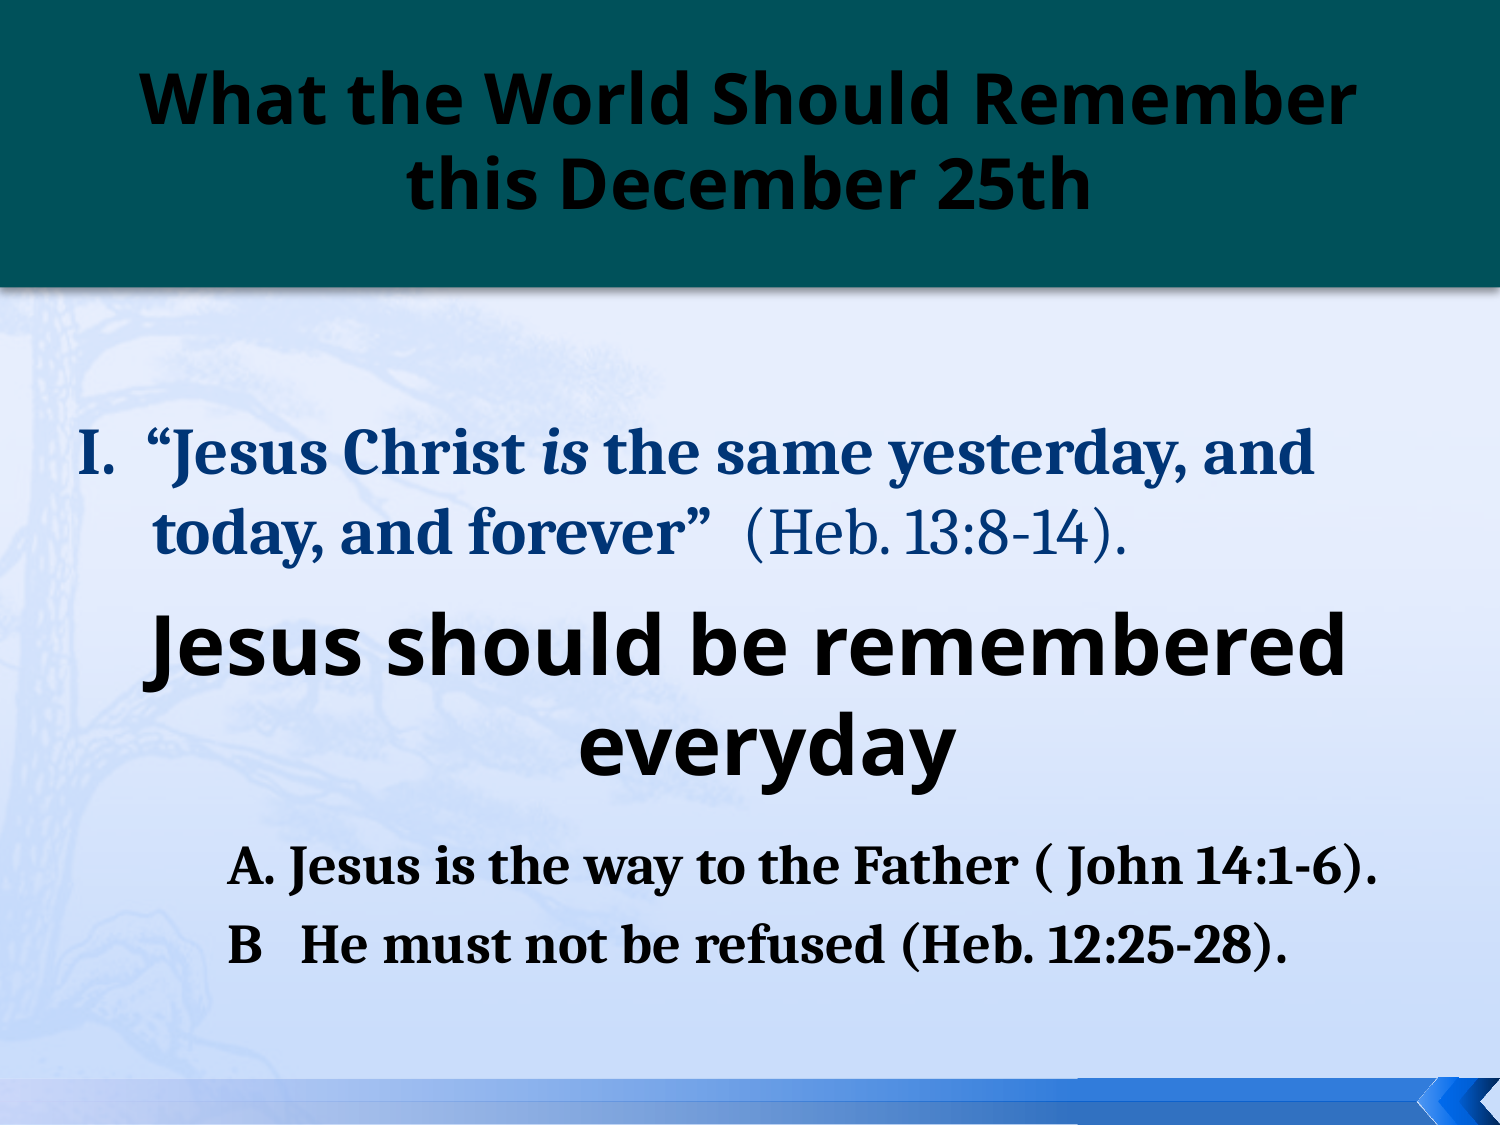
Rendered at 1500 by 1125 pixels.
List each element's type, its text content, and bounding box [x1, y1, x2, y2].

list I. “Jesus Christ is the same yesterday, and today, and forever” (Heb. 13:8-14). Jesus should be remembered everyday A. Jesus is the way to the Father ( John 14:1-6). B He must not be refused (Heb. 12:25-28). [62, 399, 1438, 1000]
text_box [0, 0, 1500, 289]
title What the World Should Remember this December 25th [75, 45, 1425, 233]
